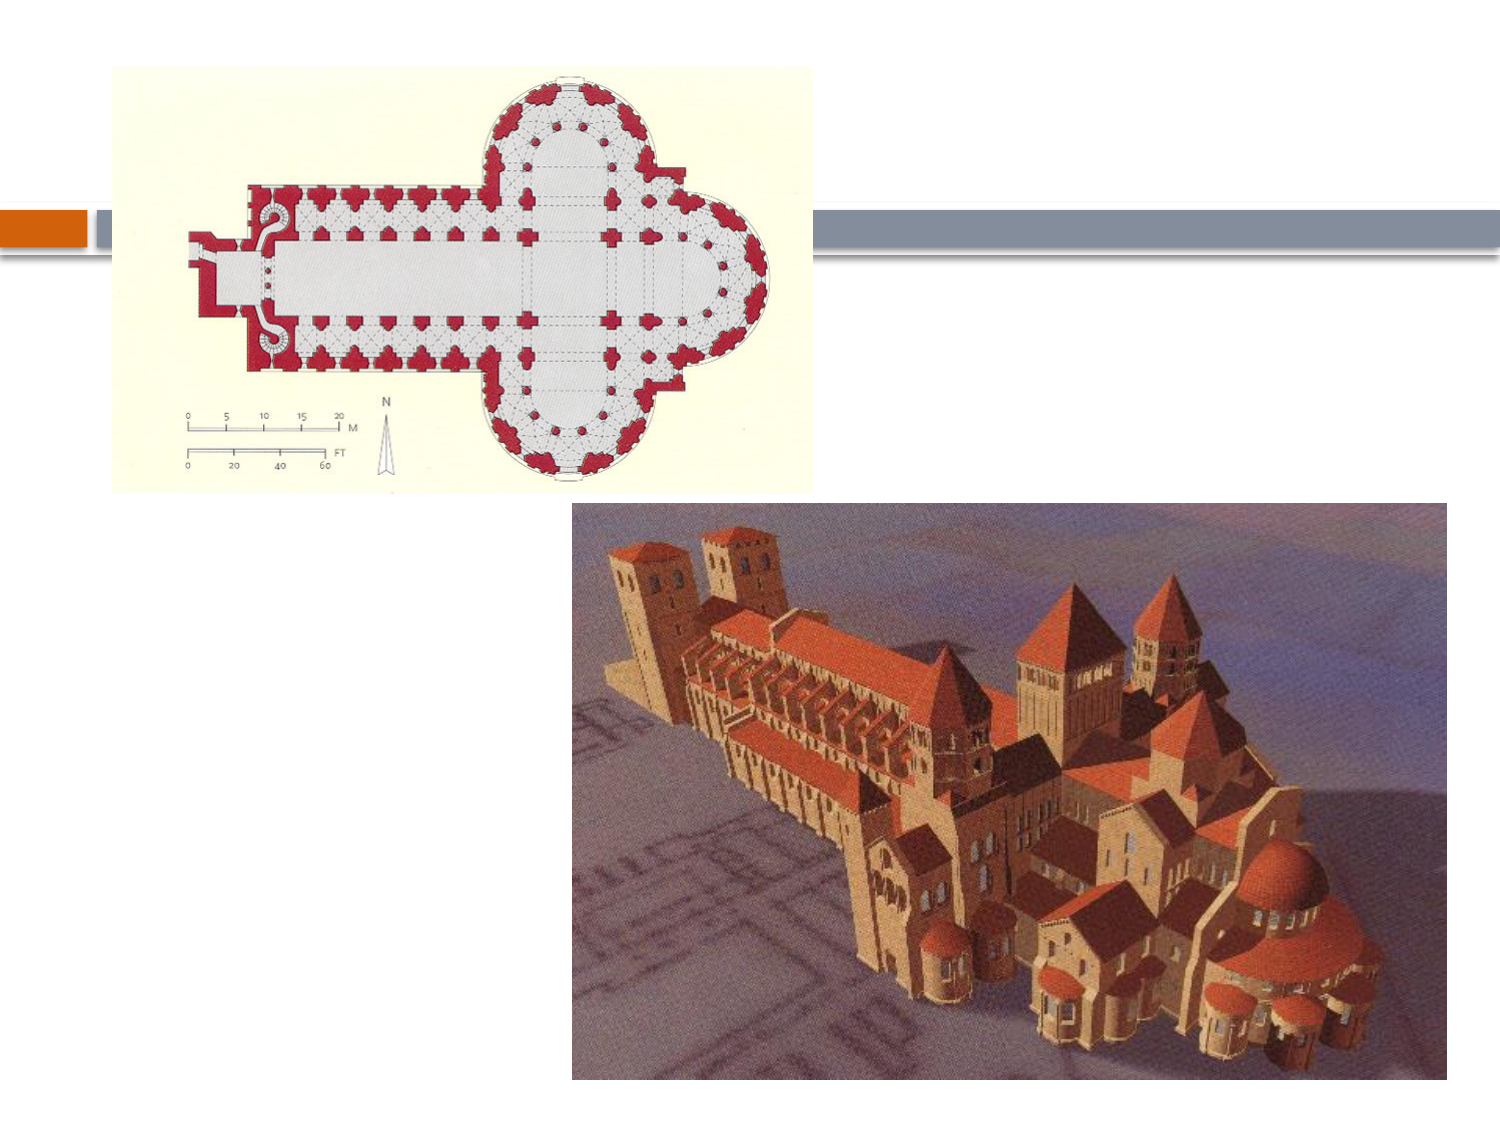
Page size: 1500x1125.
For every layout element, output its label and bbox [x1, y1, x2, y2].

picture [572, 503, 1447, 1081]
list [111, 66, 813, 494]
